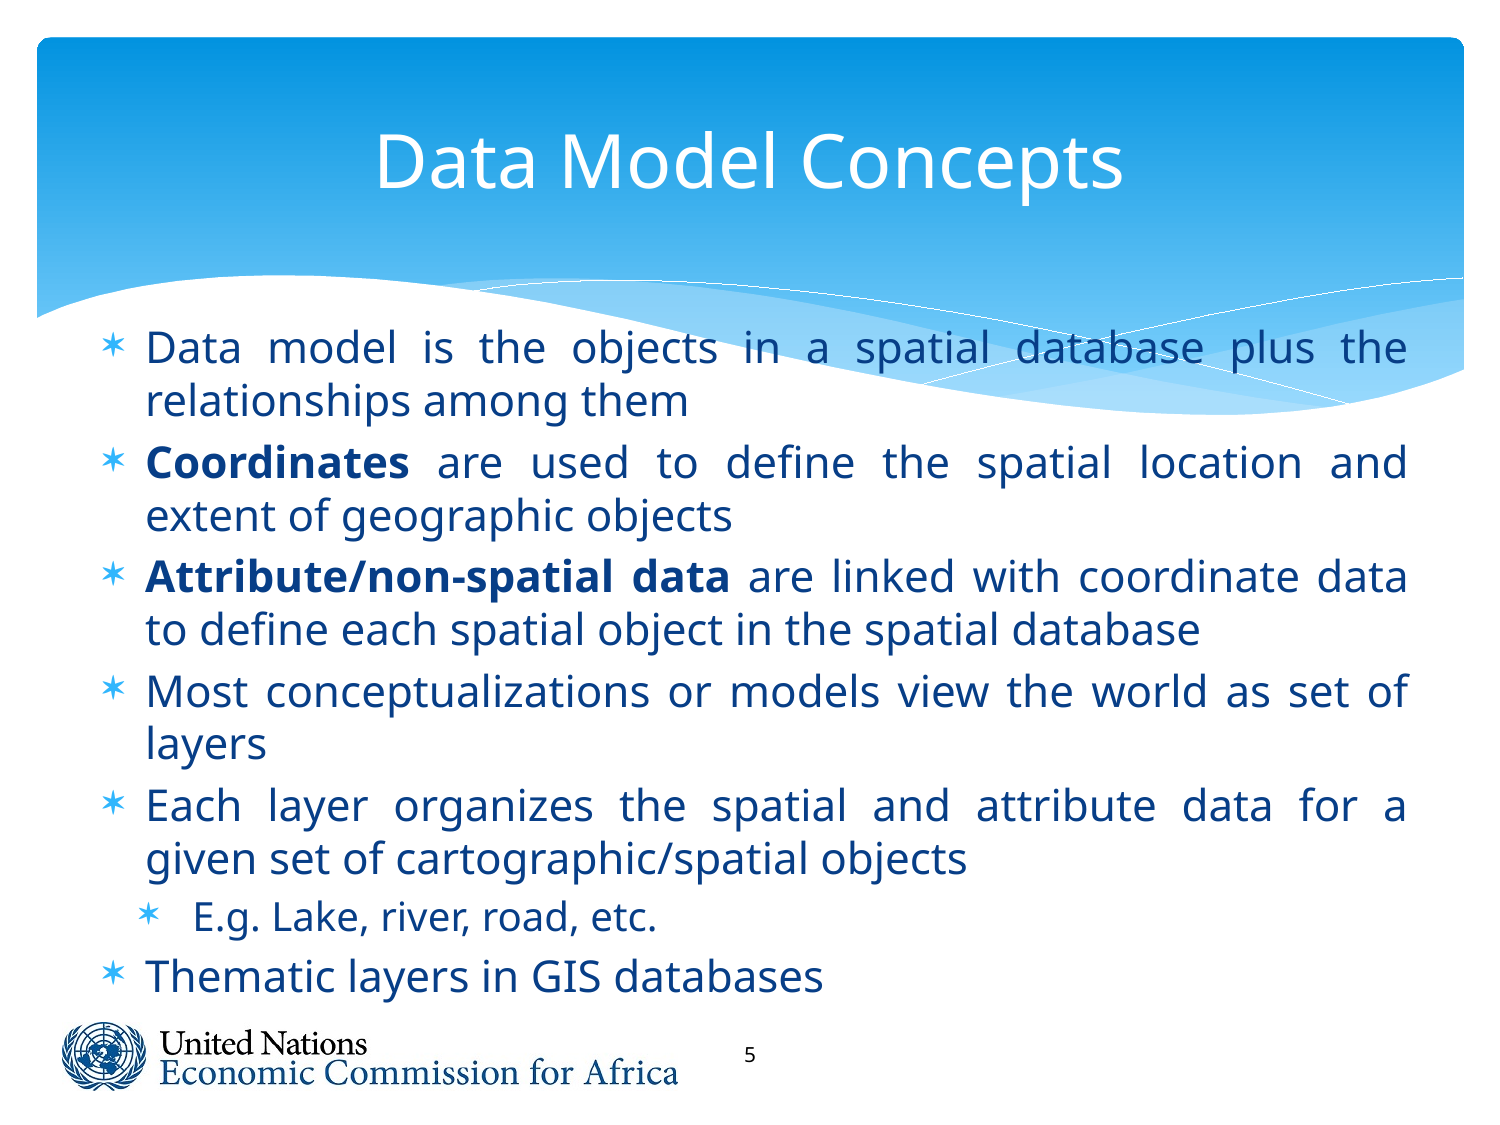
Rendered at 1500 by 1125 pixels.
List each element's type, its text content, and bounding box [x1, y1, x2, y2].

text_box Data model is the objects in a spatial database plus the relationships among them Coordinates are used to define the spatial location and extent of geographic objects Attribute/non-spatial data are linked with coordinate data to define each spatial object in the spatial database Most conceptualizations or models view the world as set of layers Each layer organizes the spatial and attribute data for a given set of cartographic/spatial objects E.g. Lake, river, road, etc. Thematic layers in GIS databases [87, 312, 1425, 1013]
picture [62, 1022, 678, 1091]
slide_number 5 [654, 1028, 846, 1086]
text_box [74, 327, 1413, 1028]
title Data Model Concepts [75, 55, 1425, 261]
